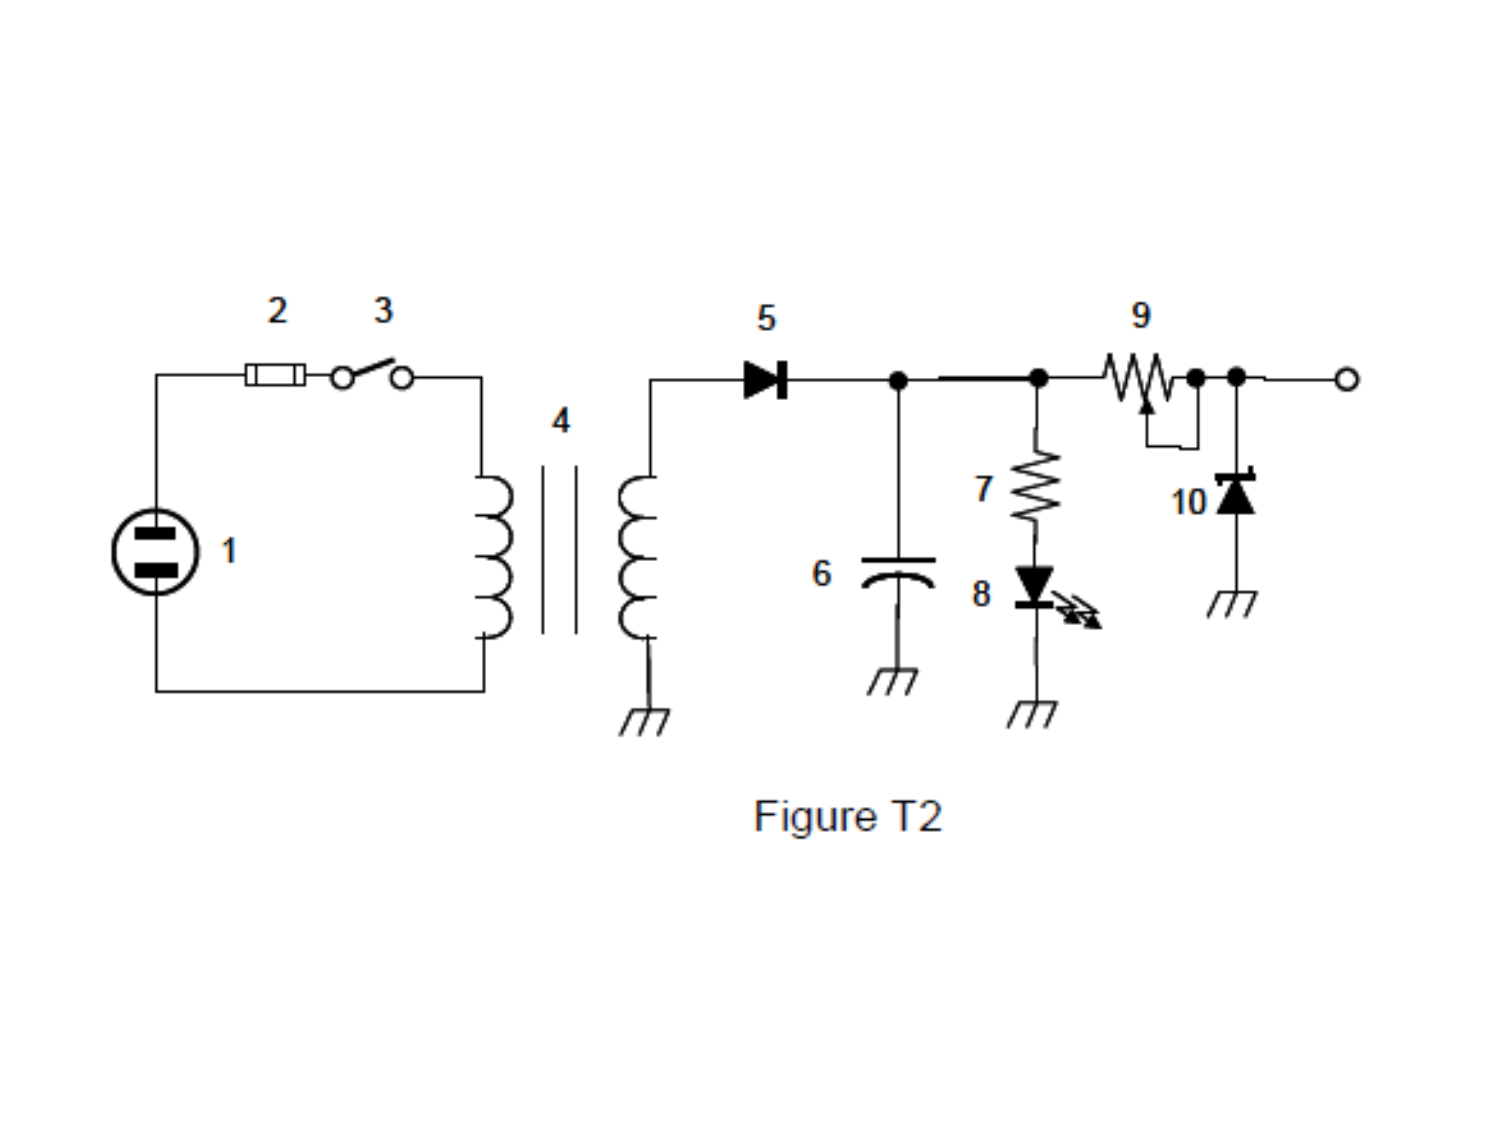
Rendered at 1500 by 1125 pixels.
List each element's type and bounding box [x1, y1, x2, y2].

picture [97, 262, 1403, 863]
